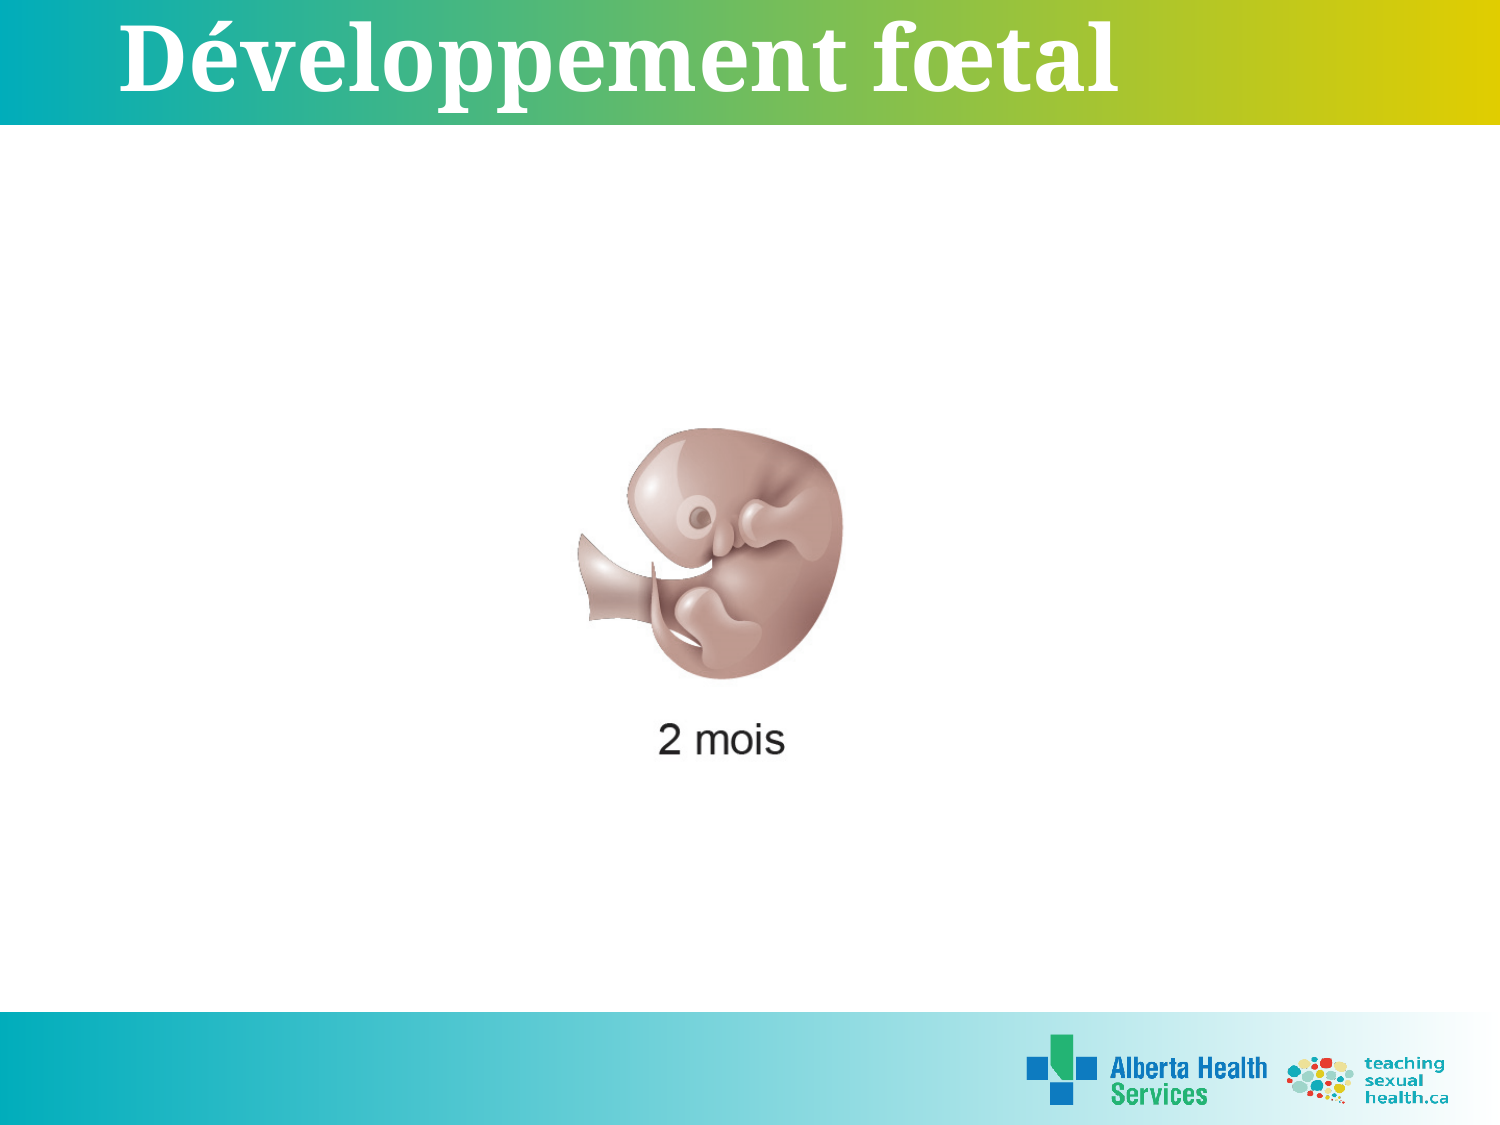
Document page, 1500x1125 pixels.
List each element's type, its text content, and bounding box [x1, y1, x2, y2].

picture [1024, 1032, 1451, 1106]
title Développement fœtal [103, 0, 1397, 124]
picture [537, 395, 933, 769]
